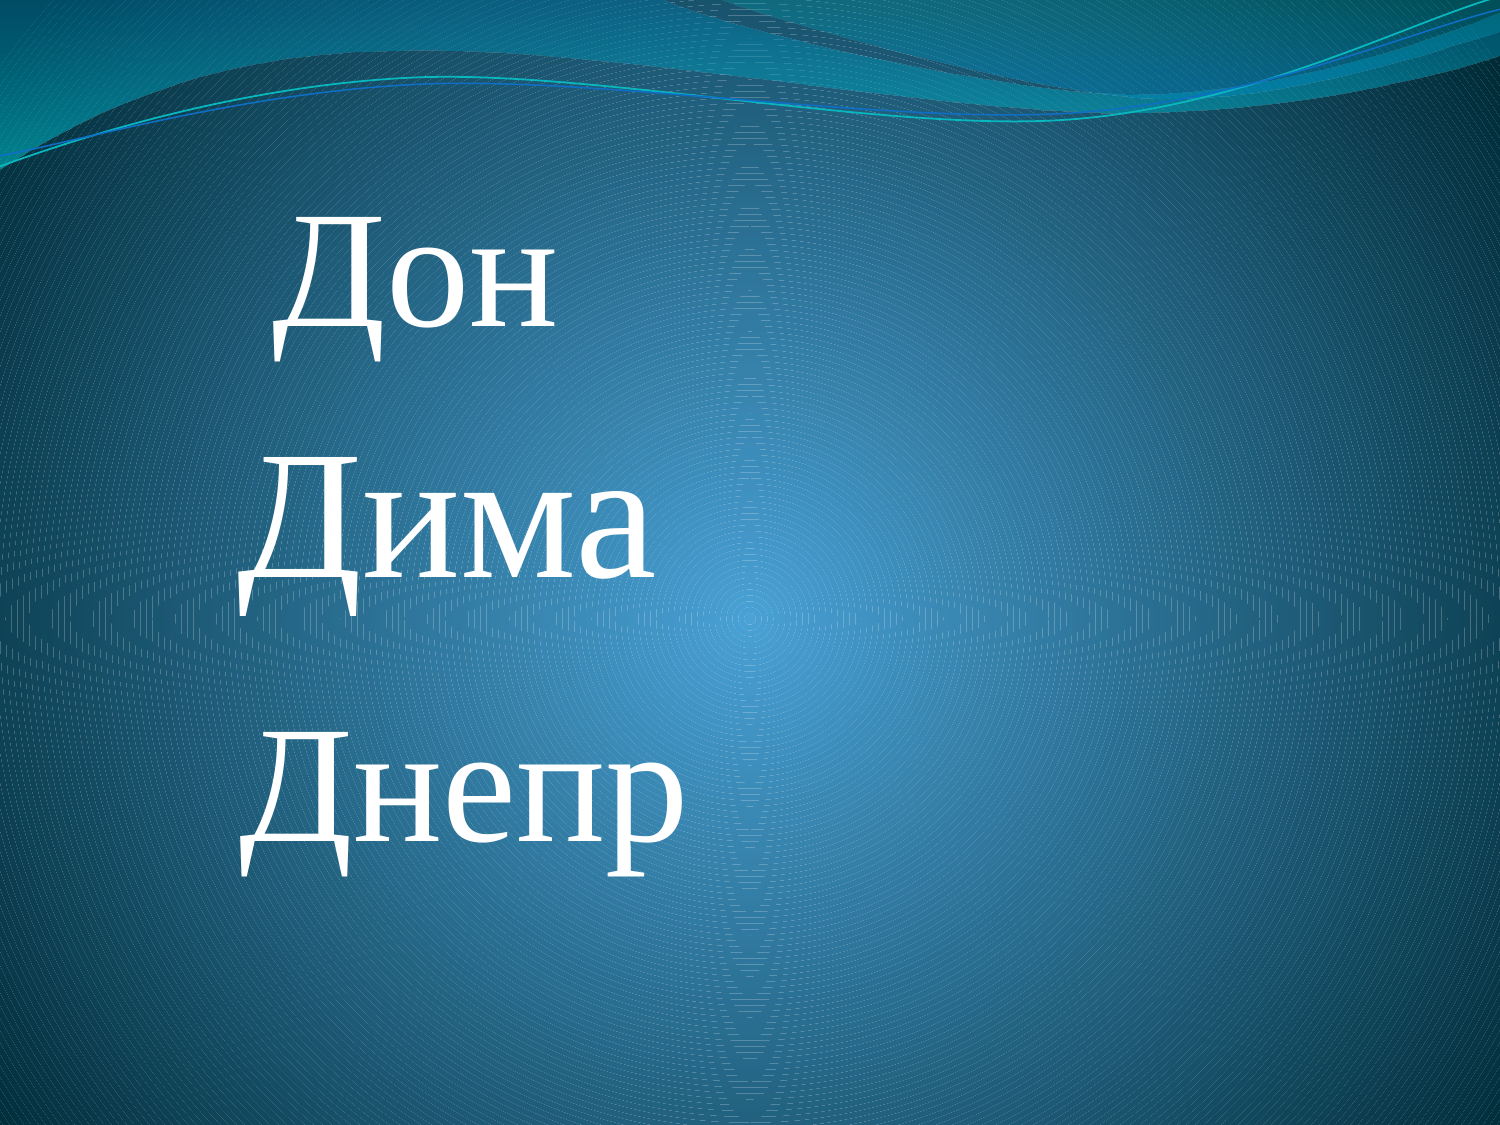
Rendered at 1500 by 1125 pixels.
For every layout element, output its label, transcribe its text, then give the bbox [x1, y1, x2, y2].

text_box Дима [222, 386, 832, 842]
text_box Дон [257, 152, 633, 367]
text_box Днепр [225, 667, 705, 883]
title [86, 216, 1362, 493]
